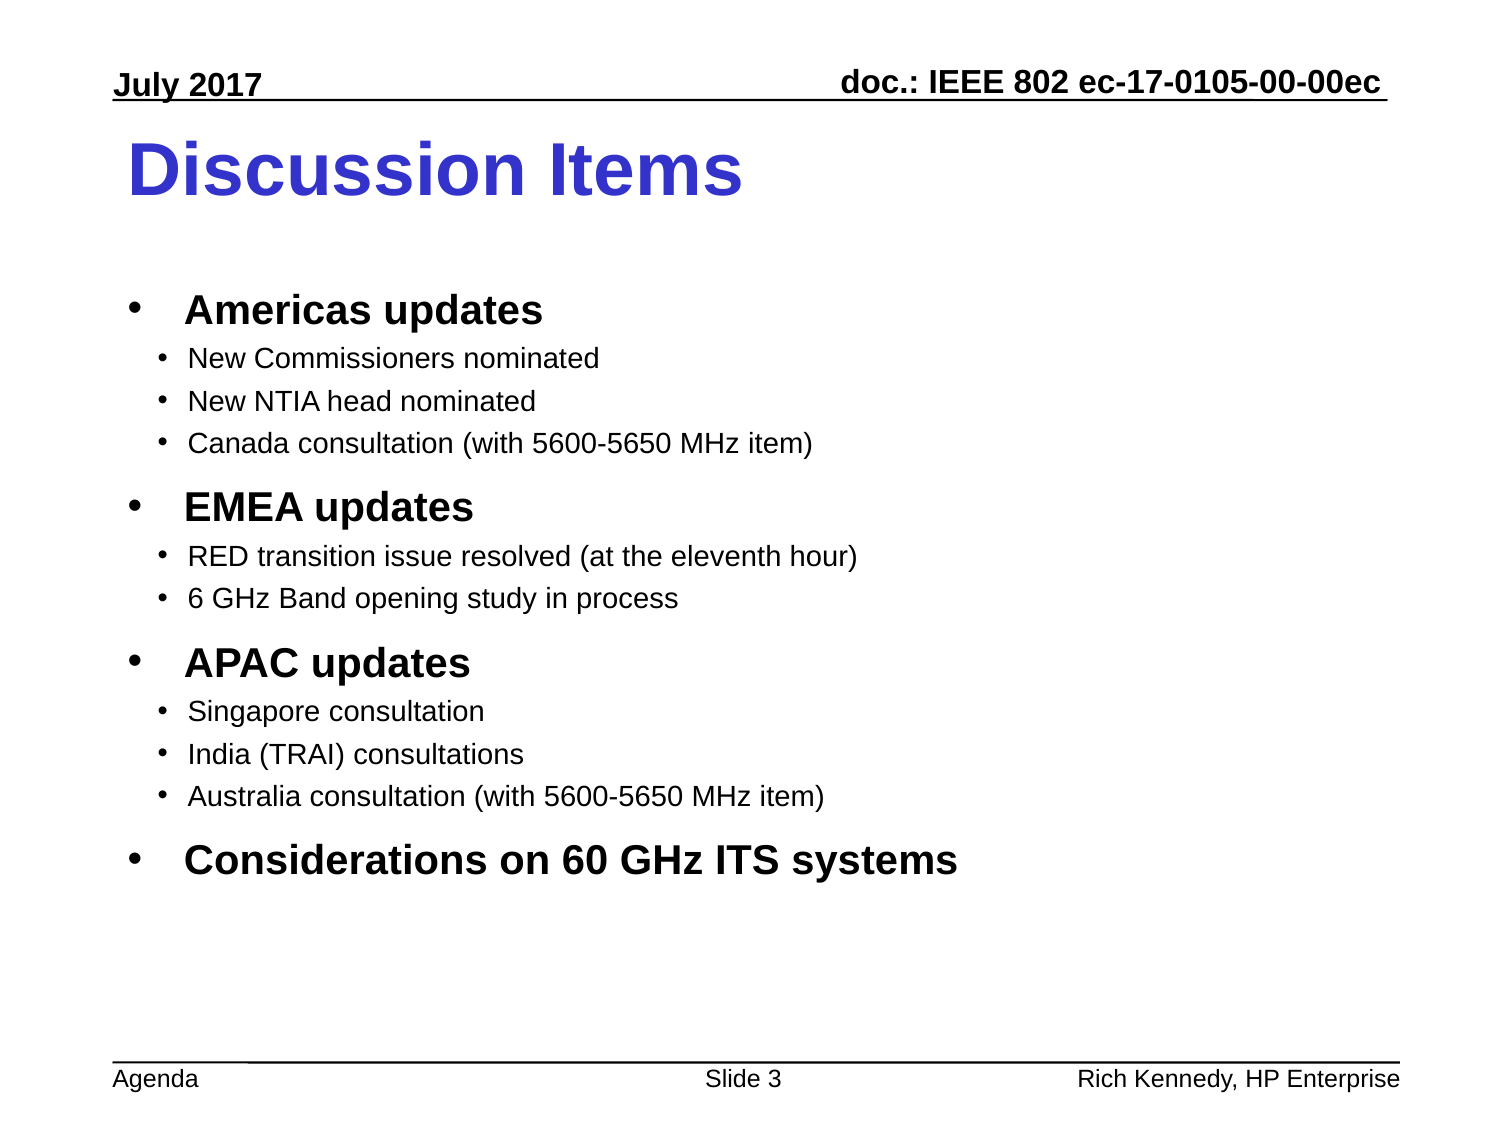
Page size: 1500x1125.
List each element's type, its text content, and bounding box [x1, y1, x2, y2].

slide_number Slide 3 [687, 1061, 800, 1123]
footer Rich Kennedy, HP Enterprise [878, 1061, 1402, 1093]
list Americas updates New Commissioners nominated New NTIA head nominated Canada consultation (with 5600-5650 MHz item) EMEA updates RED transition issue resolved (at the eleventh hour) 6 GHz Band opening study in process APAC updates Singapore consultation India (TRAI) consultations Australia consultation (with 5600-5650 MHz item) Considerations on 60 GHz ITS systems [112, 275, 1388, 1063]
title Discussion Items [112, 112, 1388, 275]
